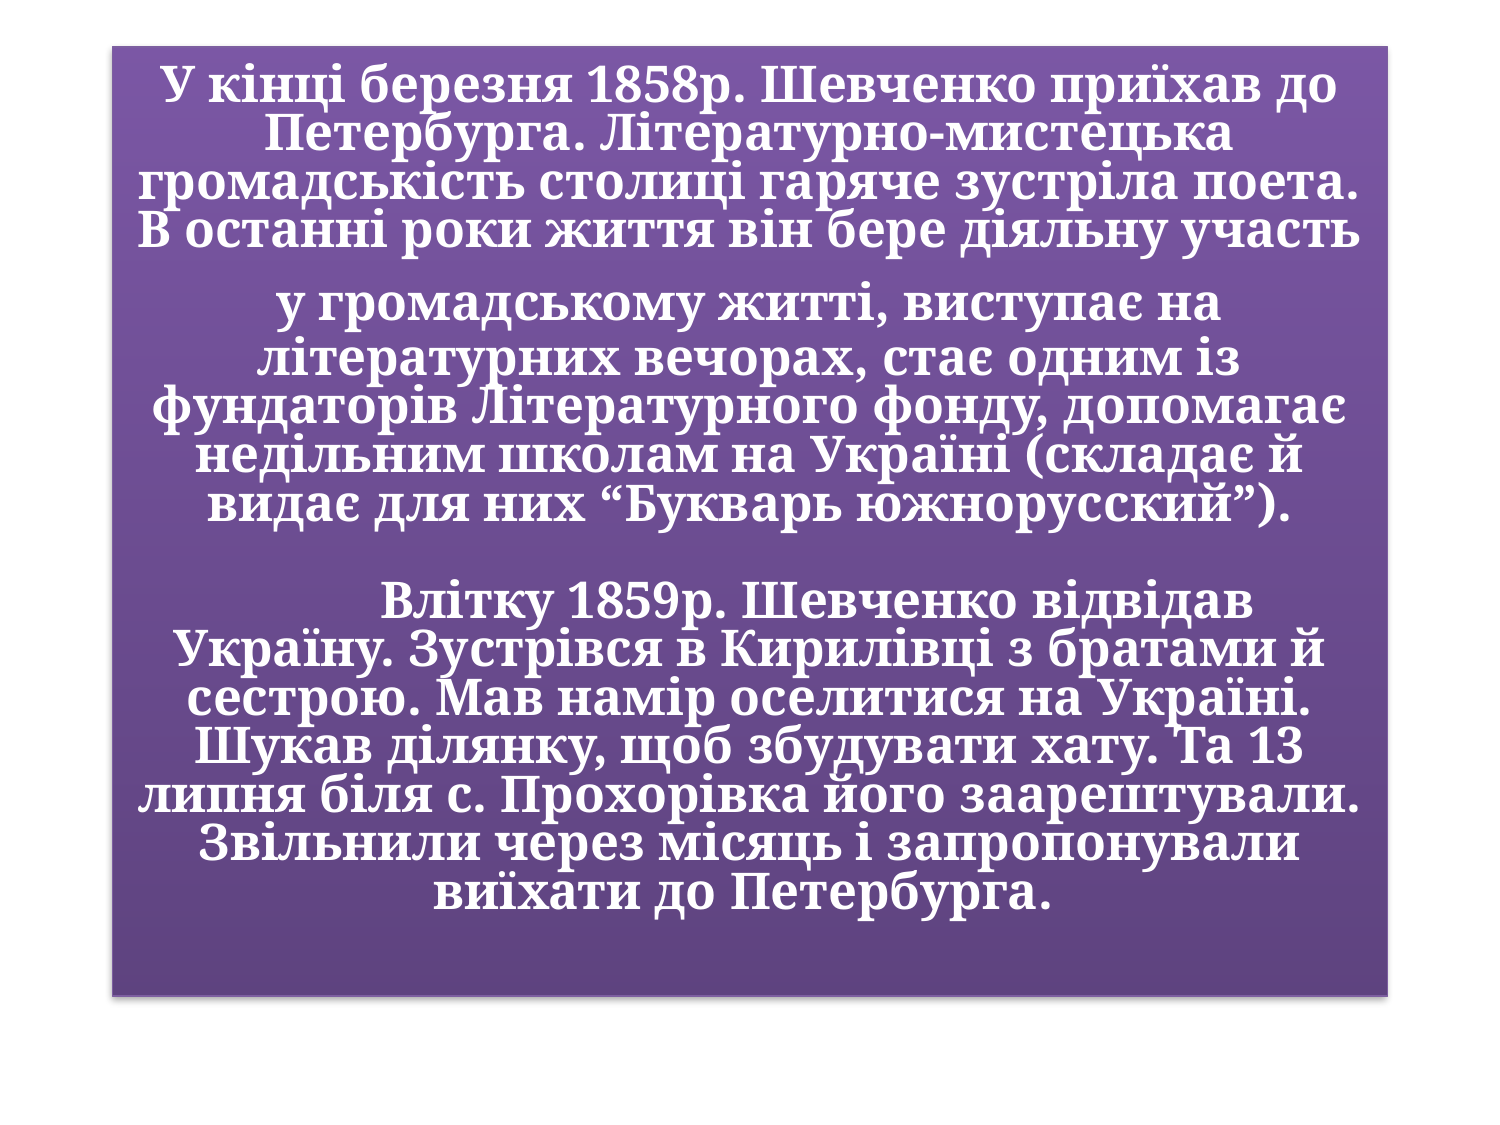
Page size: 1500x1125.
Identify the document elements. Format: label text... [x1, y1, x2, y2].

title У кінці березня 1858р. Шевченко приїхав до Петербурга. Літературно-мистецька громадськість столиці гаряче зустріла поета. В останні роки життя він бере діяльну участь у громадському житті, виступає на літературних вечорах, стає одним із фундаторів Літературного фонду, допомагає недільним школам на Україні (складає й видає для них “Букварь южнорусский”). Влітку 1859р. Шевченко відвідав Україну. Зустрівся в Кирилівці з братами й сестрою. Мав намір оселитися на Україні. Шукав ділянку, щоб збудувати хату. Та 13 липня біля с. Прохорівка його заарештували. Звільнили через місяць і запропонували виїхати до Петербурга. [112, 46, 1388, 997]
